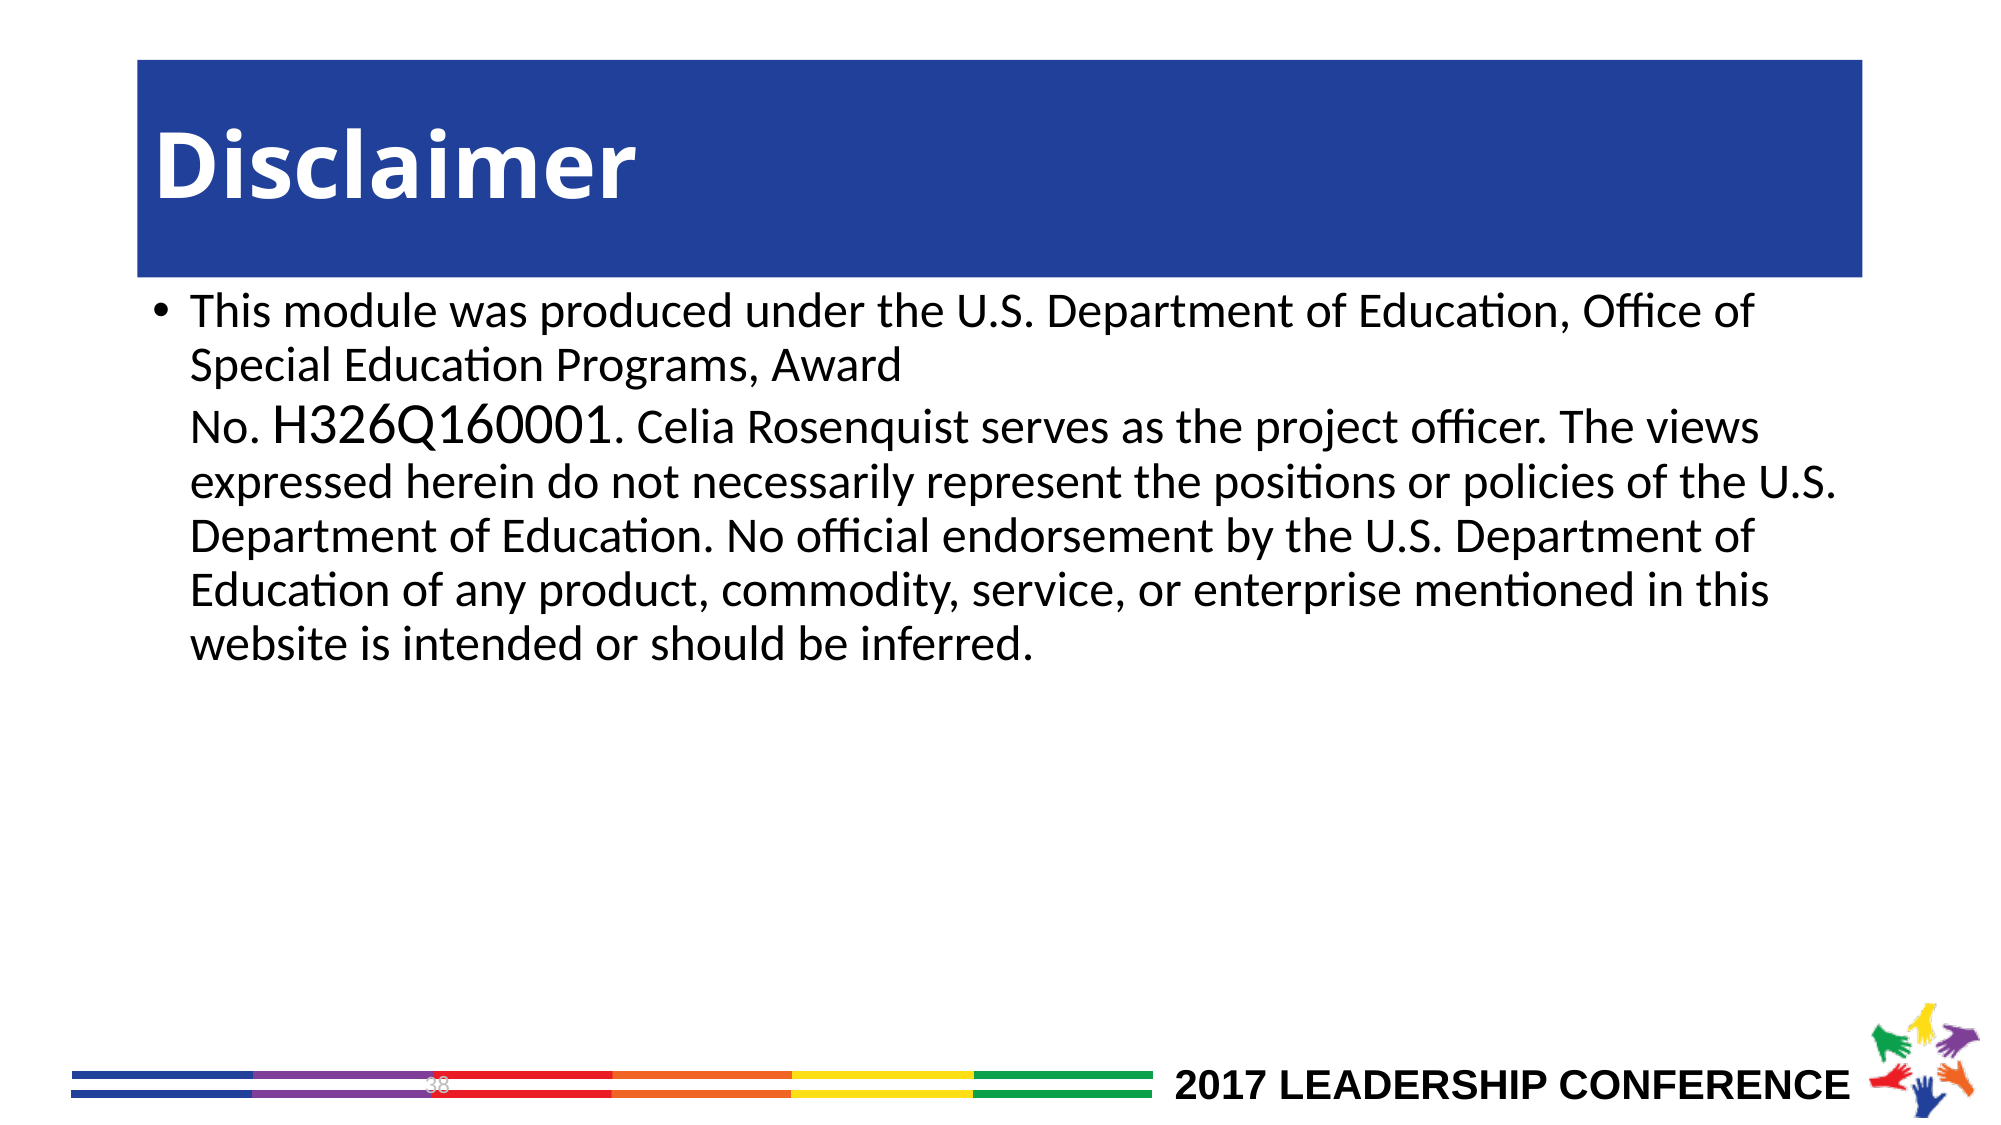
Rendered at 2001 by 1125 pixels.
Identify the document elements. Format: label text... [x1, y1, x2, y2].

slide_number 38 [15, 1053, 466, 1114]
list This module was produced under the U.S. Department of Education, Office of Special Education Programs, Award No. H326Q160001. Celia Rosenquist serves as the project officer. The views expressed herein do not necessarily represent the positions or policies of the U.S. Department of Education. No official endorsement by the U.S. Department of Education of any product, commodity, service, or enterprise mentioned in this website is intended or should be inferred. [137, 277, 1863, 992]
picture [466, 1090, 1152, 1098]
picture [466, 1071, 1153, 1079]
picture [1869, 1003, 1980, 1118]
title Disclaimer [137, 59, 1863, 277]
